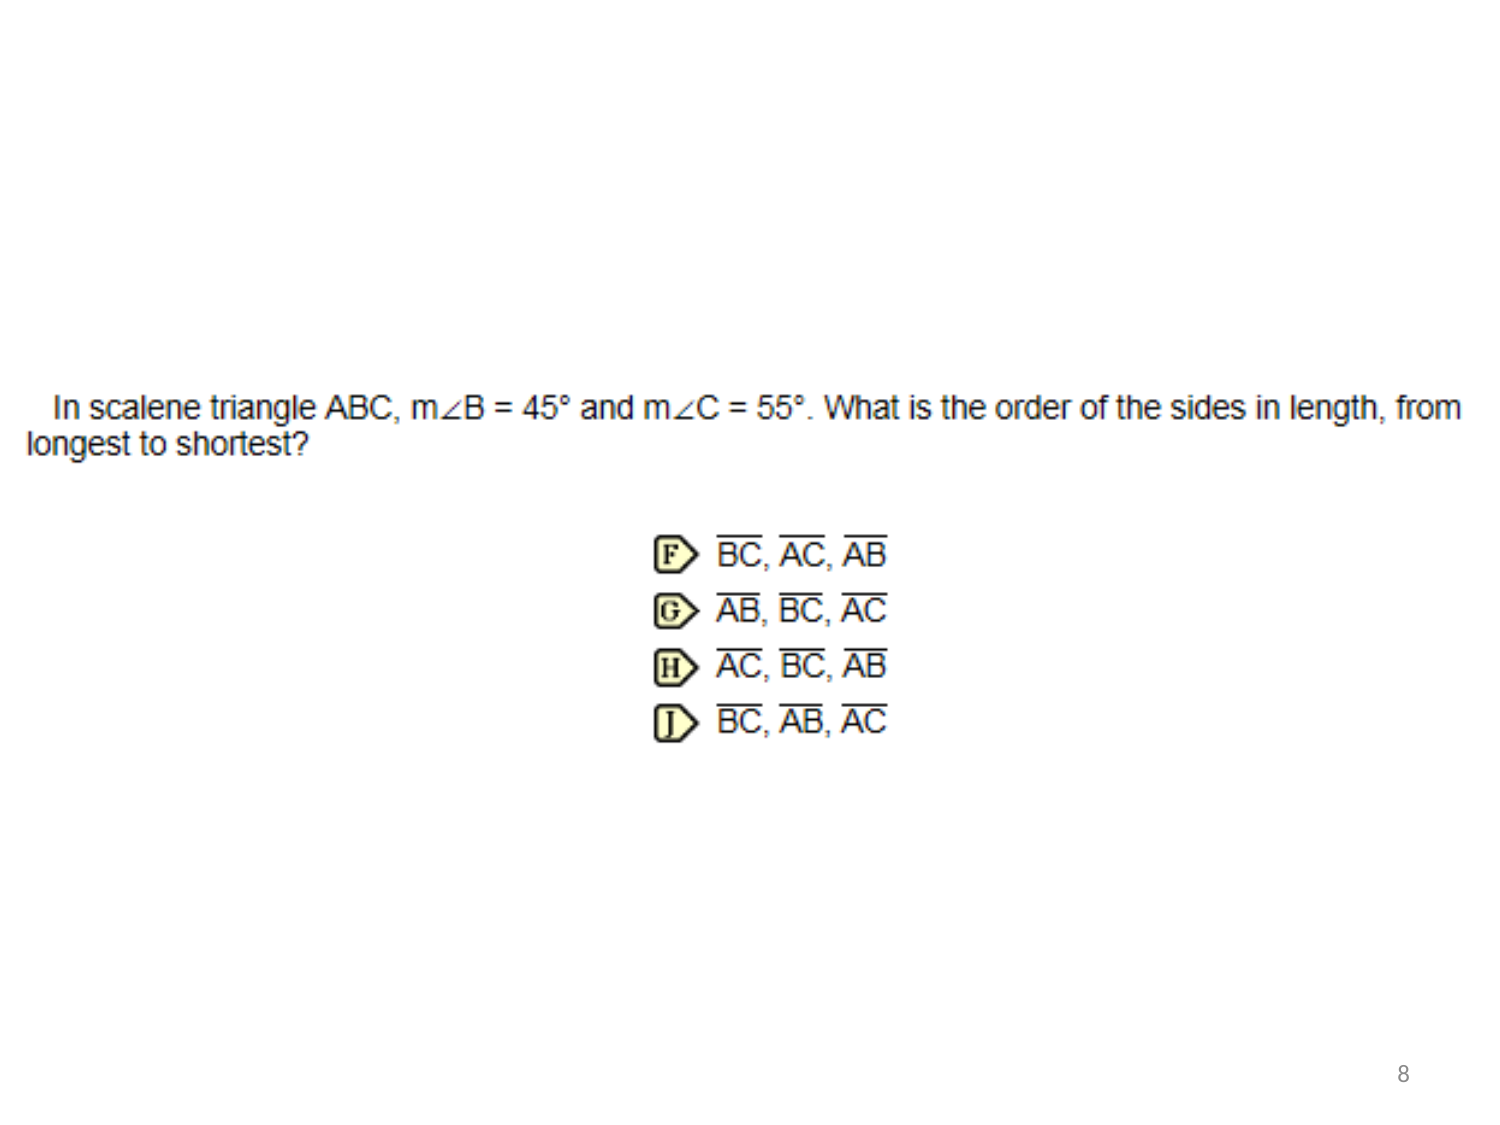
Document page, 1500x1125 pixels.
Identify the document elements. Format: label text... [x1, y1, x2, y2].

picture [15, 374, 1476, 748]
slide_number 8 [1074, 1042, 1425, 1103]
